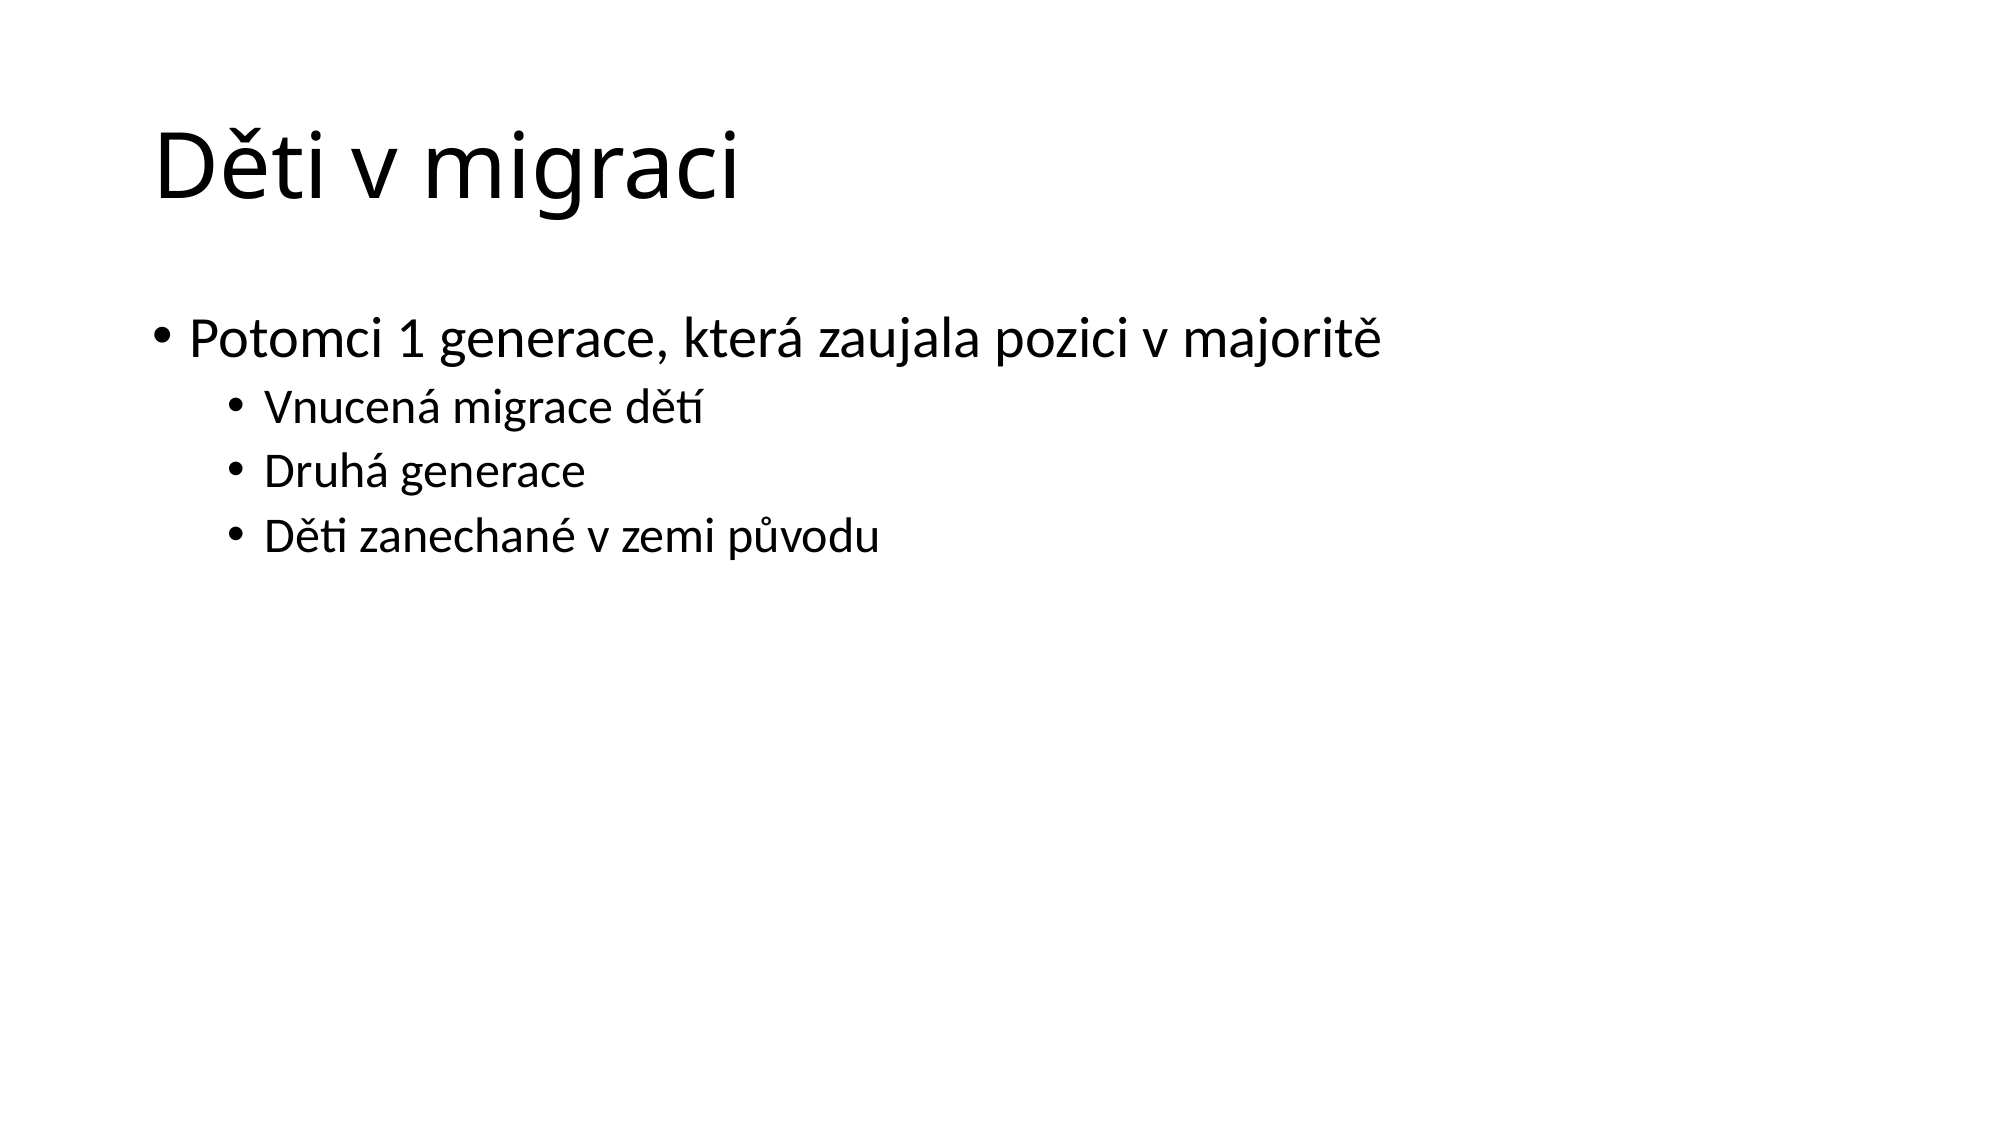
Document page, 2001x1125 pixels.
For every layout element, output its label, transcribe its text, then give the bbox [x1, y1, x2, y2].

list Potomci 1 generace, která zaujala pozici v majoritě Vnucená migrace dětí Druhá generace Děti zanechané v zemi původu [137, 299, 1863, 1014]
title Děti v migraci [137, 59, 1863, 278]
